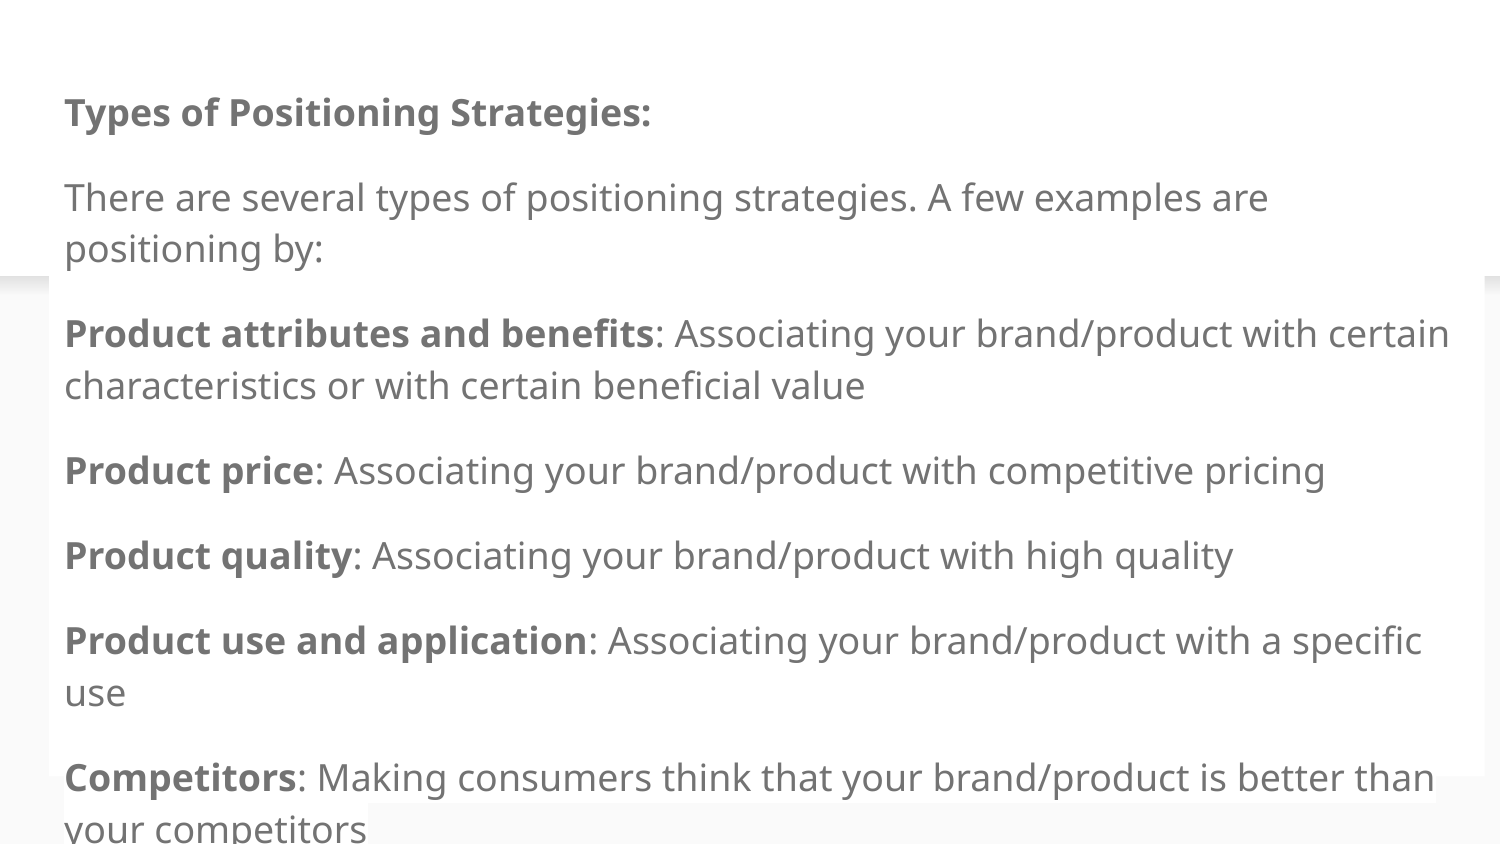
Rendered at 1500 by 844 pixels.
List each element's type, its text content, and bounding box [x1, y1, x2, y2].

list Types of Positioning Strategies: There are several types of positioning strategies. A few examples are positioning by: Product attributes and benefits: Associating your brand/product with certain characteristics or with certain beneficial value Product price: Associating your brand/product with competitive pricing Product quality: Associating your brand/product with high quality Product use and application: Associating your brand/product with a specific use Competitors: Making consumers think that your brand/product is better than your competitors [49, 66, 1485, 777]
